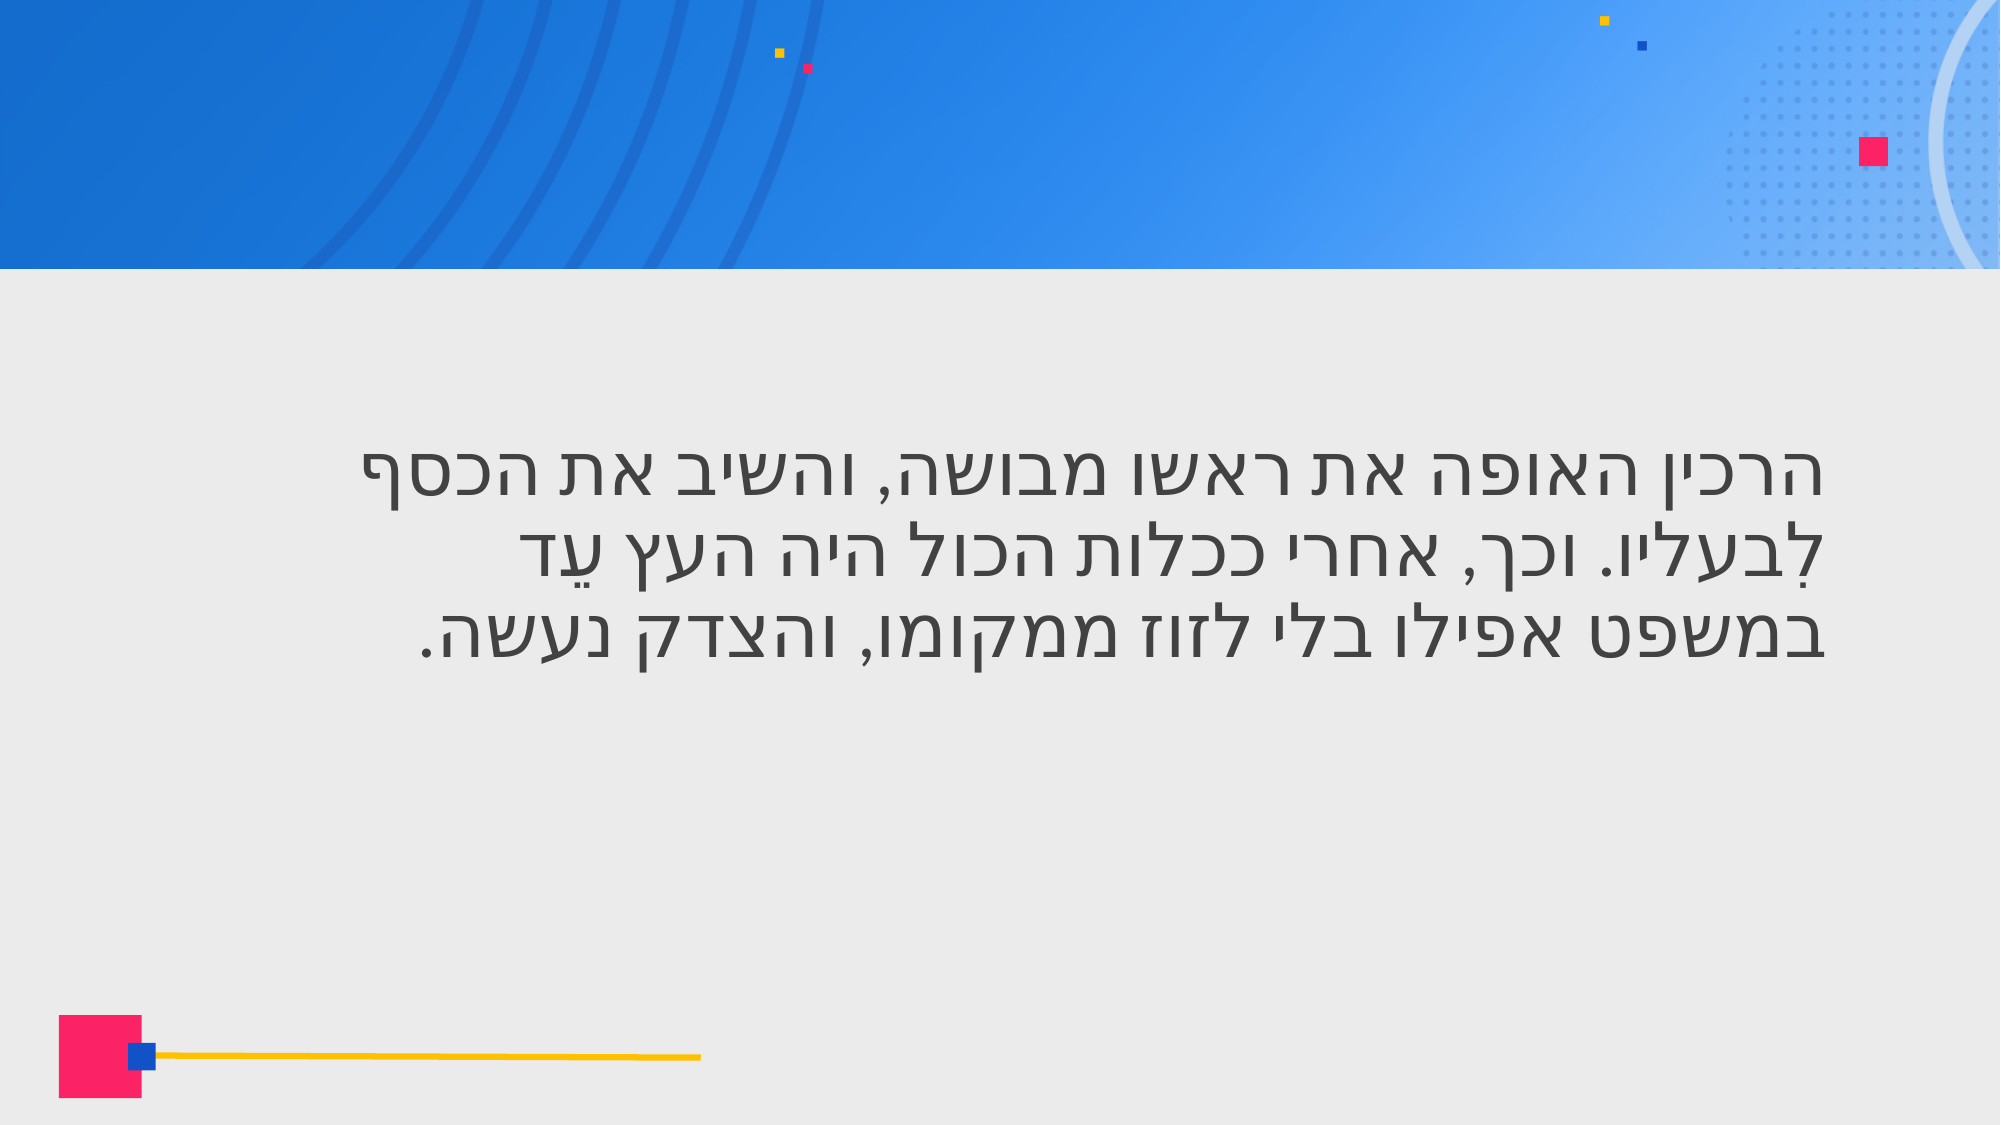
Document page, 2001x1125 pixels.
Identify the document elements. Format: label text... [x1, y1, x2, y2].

picture [0, 0, 2000, 269]
list הרכין האופה את ראשו מבושה, והשיב את הכסף לִבעליו. וכך, אחרי ככלות הכול היה העץ עֵד במשפט אפילו בלי לזוז ממקומו, והצדק נעשה. [274, 316, 1845, 948]
